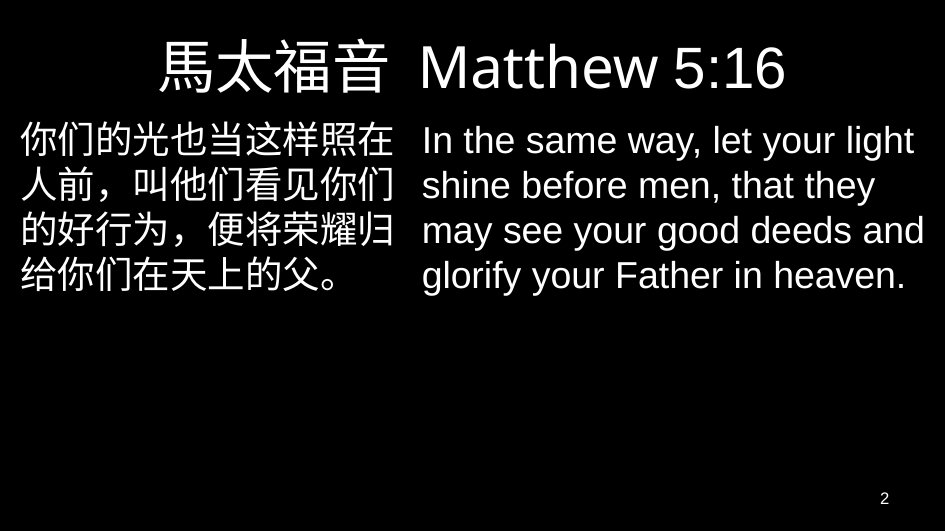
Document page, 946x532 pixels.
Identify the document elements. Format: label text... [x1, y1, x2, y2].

text_box In the same way, let your light shine before men, that they may see your good deeds and glorify your Father in heaven. [413, 112, 945, 463]
title 馬太福音 Matthew 5:16 [46, 21, 899, 111]
list 你们的光也当这样照在人前，叫他们看见你们的好行为，便将荣耀归给你们在天上的父。 [11, 111, 414, 464]
slide_number 2 [677, 483, 899, 522]
